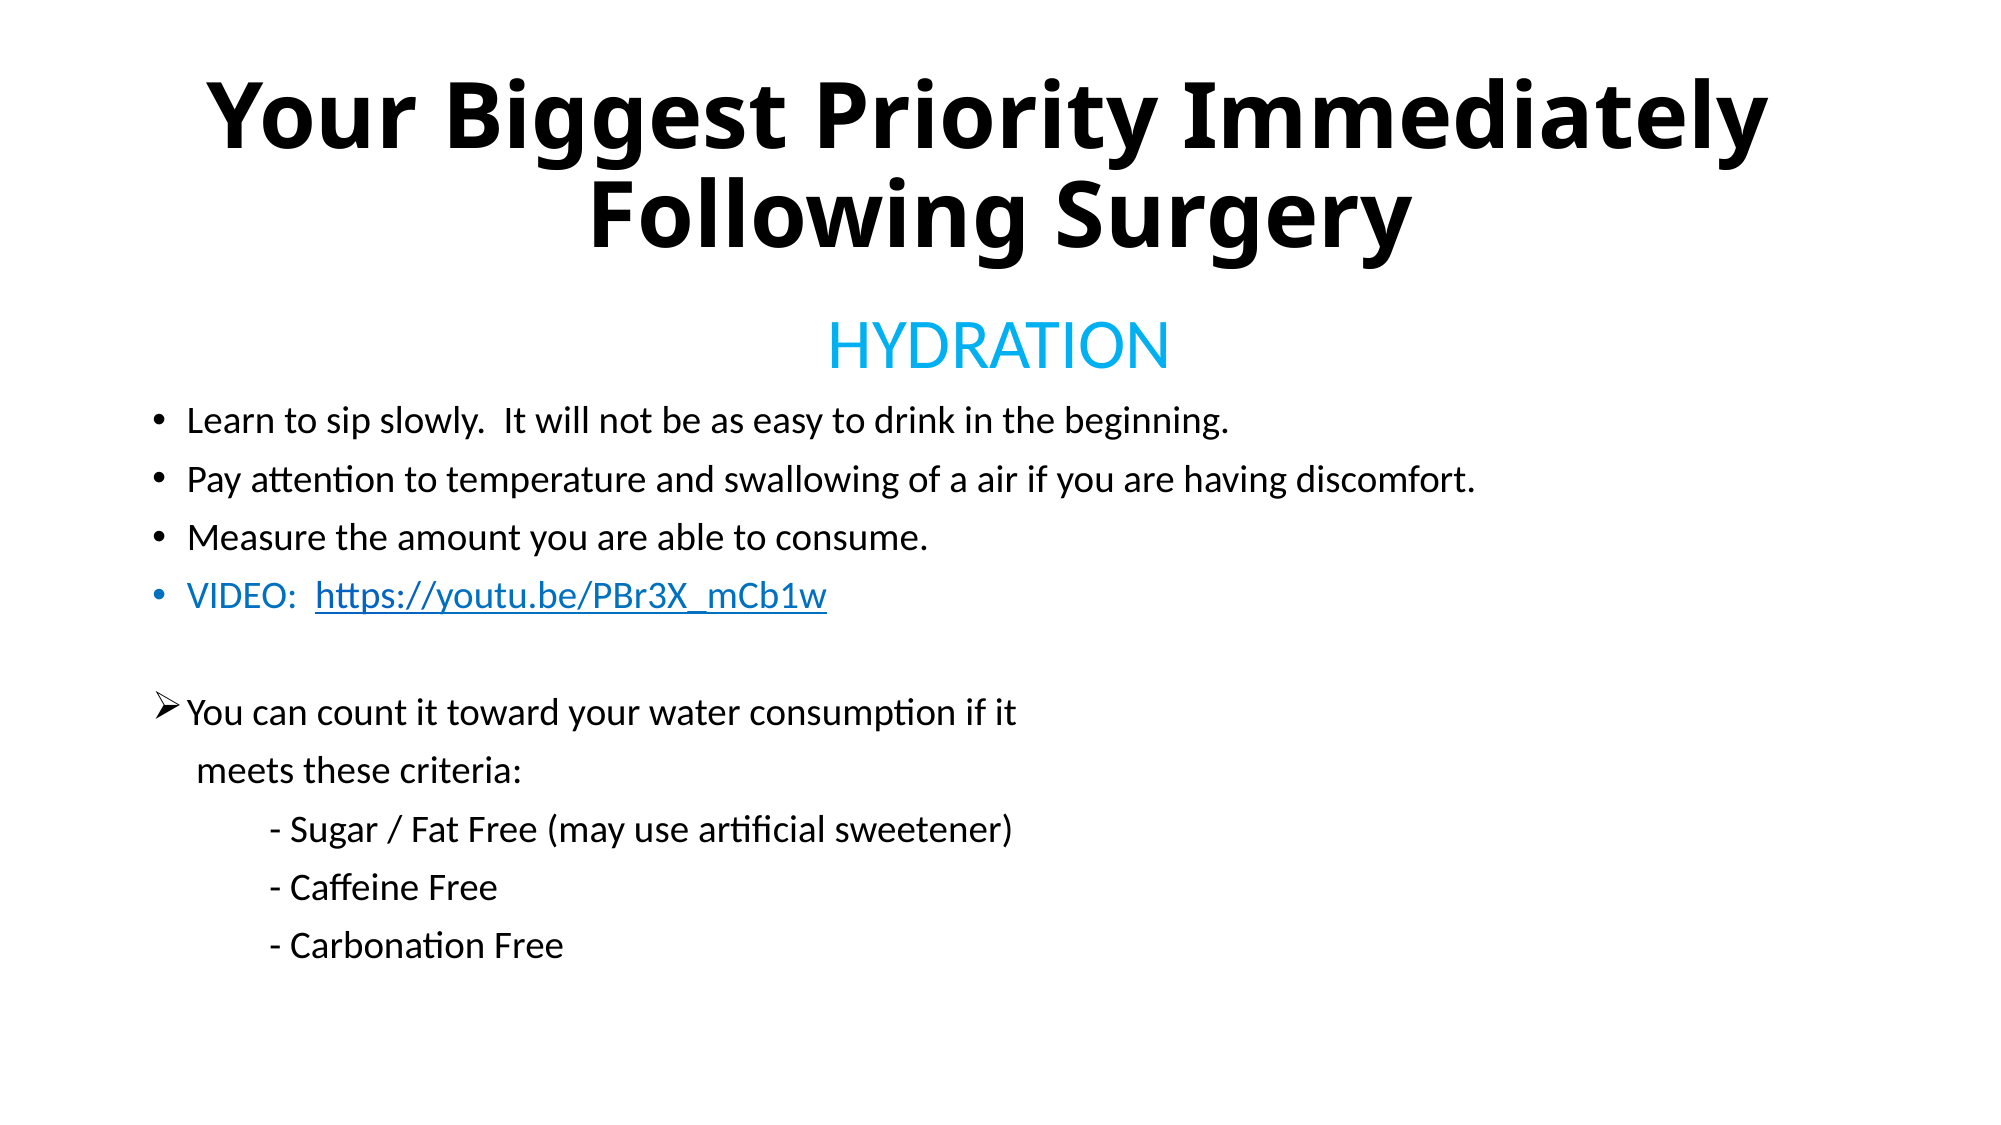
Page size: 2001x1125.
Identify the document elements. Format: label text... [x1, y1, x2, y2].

title Your Biggest Priority Immediately Following Surgery [137, 59, 1863, 278]
list HYDRATION Learn to sip slowly. It will not be as easy to drink in the beginning. Pay attention to temperature and swallowing of a air if you are having discomfort. Measure the amount you are able to consume. VIDEO: https://youtu.be/PBr3X_mCb1w You can count it toward your water consumption if it meets these criteria: - Sugar / Fat Free (may use artificial sweetener) - Caffeine Free - Carbonation Free [137, 299, 1863, 977]
